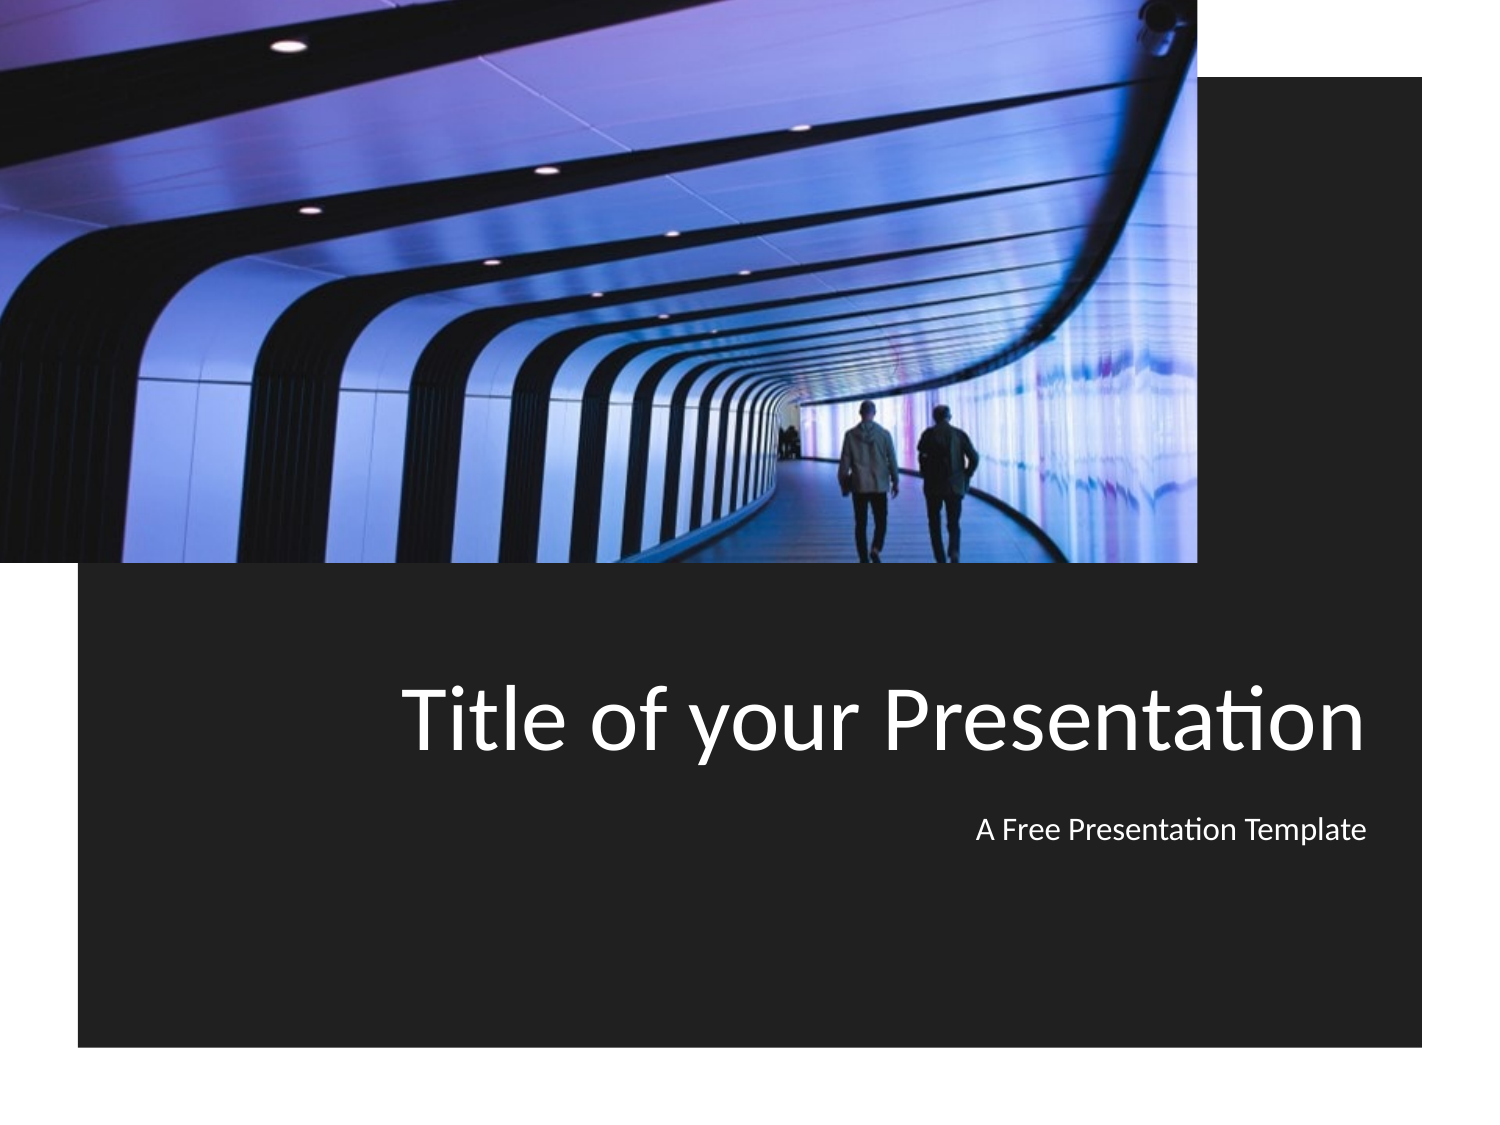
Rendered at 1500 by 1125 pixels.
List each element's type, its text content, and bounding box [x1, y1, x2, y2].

subtitle A Free Presentation Template [117, 800, 1383, 884]
picture [0, 0, 1198, 563]
title Title of your Presentation [117, 586, 1383, 778]
